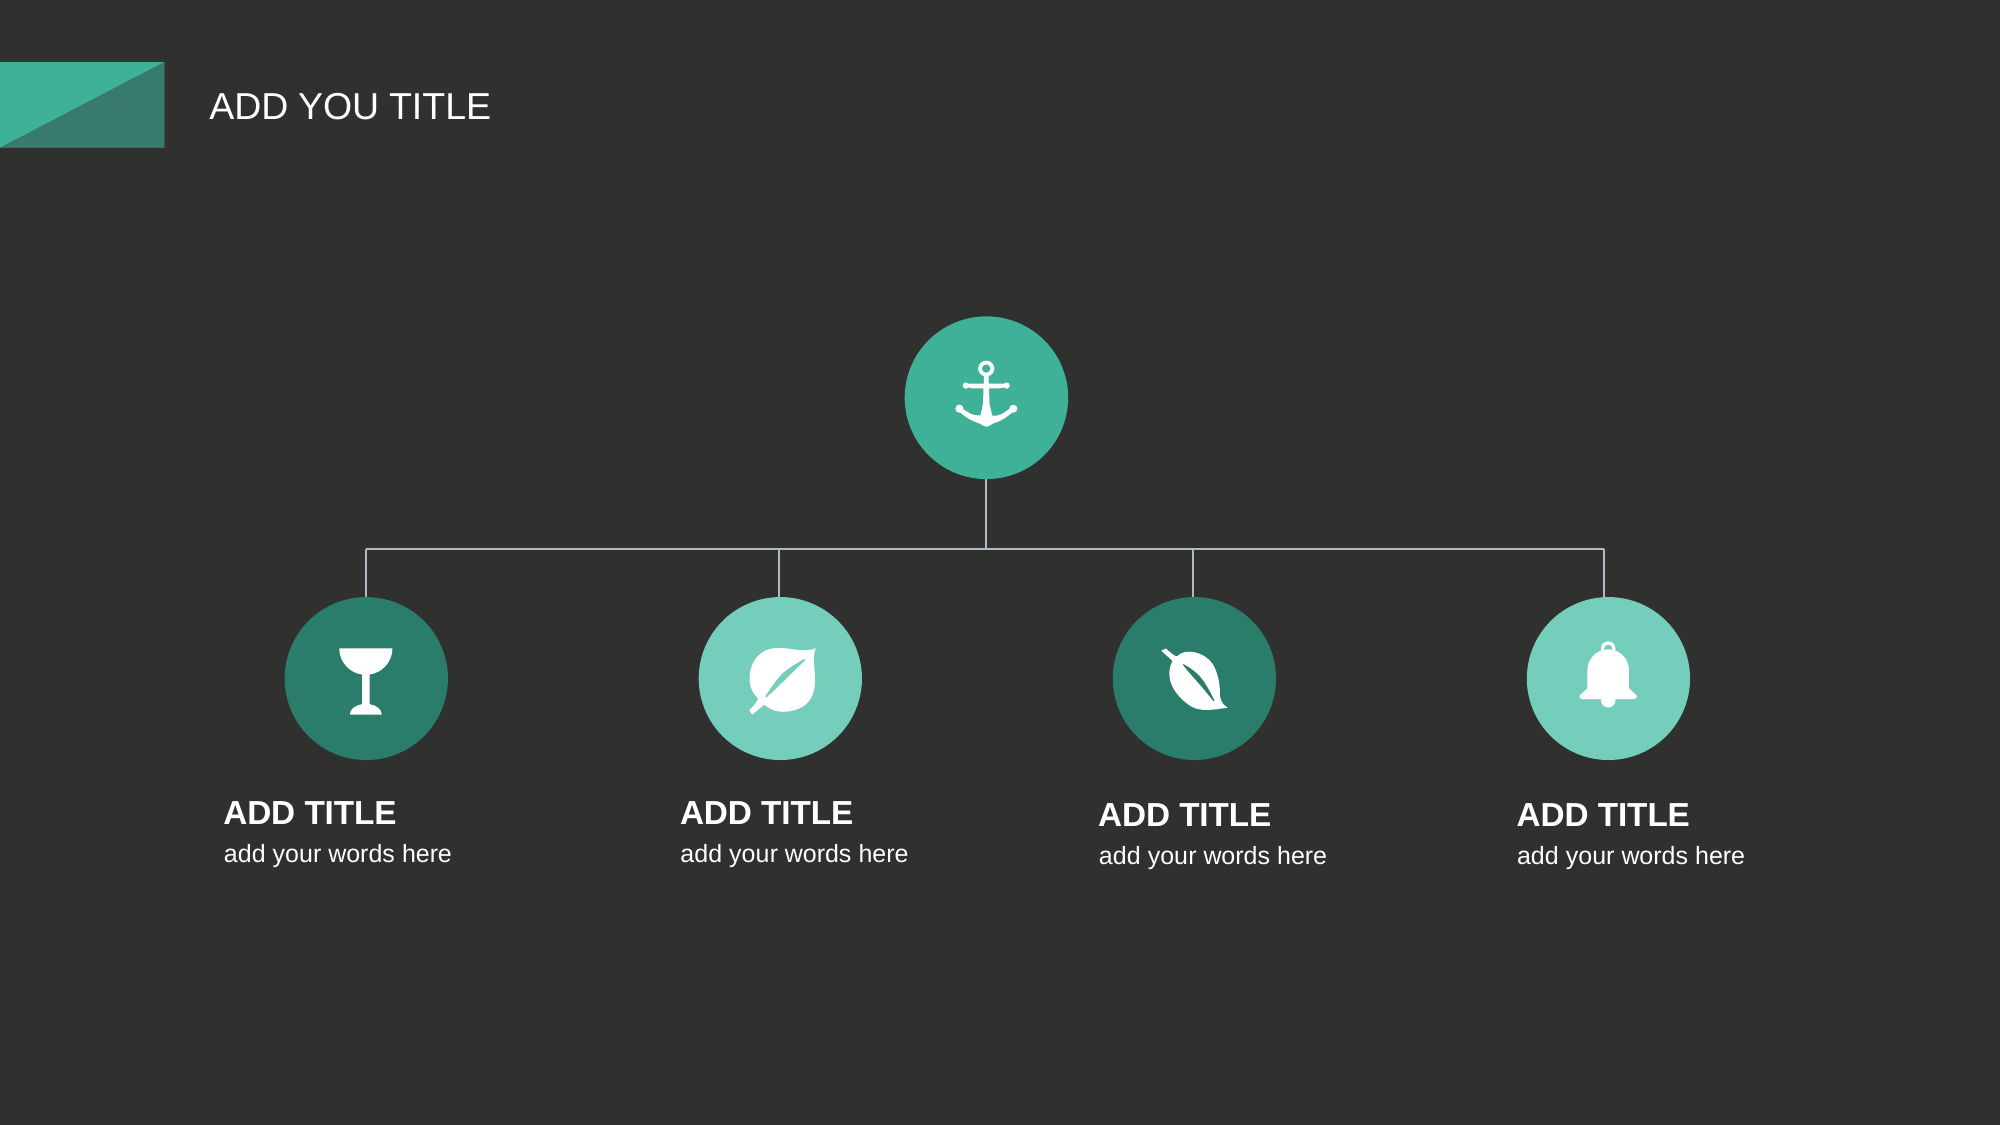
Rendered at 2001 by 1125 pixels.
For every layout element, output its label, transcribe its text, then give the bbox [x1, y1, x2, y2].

text_box [749, 647, 816, 715]
text_box ADD TITLE [1516, 792, 1837, 833]
text_box ADD YOU TITLE [194, 74, 507, 135]
text_box add your words here [223, 837, 607, 868]
text_box add your words here [680, 837, 1064, 868]
text_box [284, 597, 448, 761]
text_box add your words here [1517, 839, 1901, 870]
text_box ADD TITLE [223, 791, 544, 832]
text_box add your words here [1098, 839, 1482, 870]
text_box [1579, 641, 1638, 708]
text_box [0, 61, 165, 148]
text_box [1161, 648, 1228, 710]
text_box ADD TITLE [679, 791, 1001, 832]
text_box [339, 648, 393, 715]
text_box [1526, 597, 1691, 761]
text_box [904, 316, 1069, 479]
text_box ADD TITLE [1098, 792, 1419, 833]
text_box [1112, 597, 1277, 761]
text_box [698, 597, 862, 761]
text_box [955, 360, 1018, 427]
